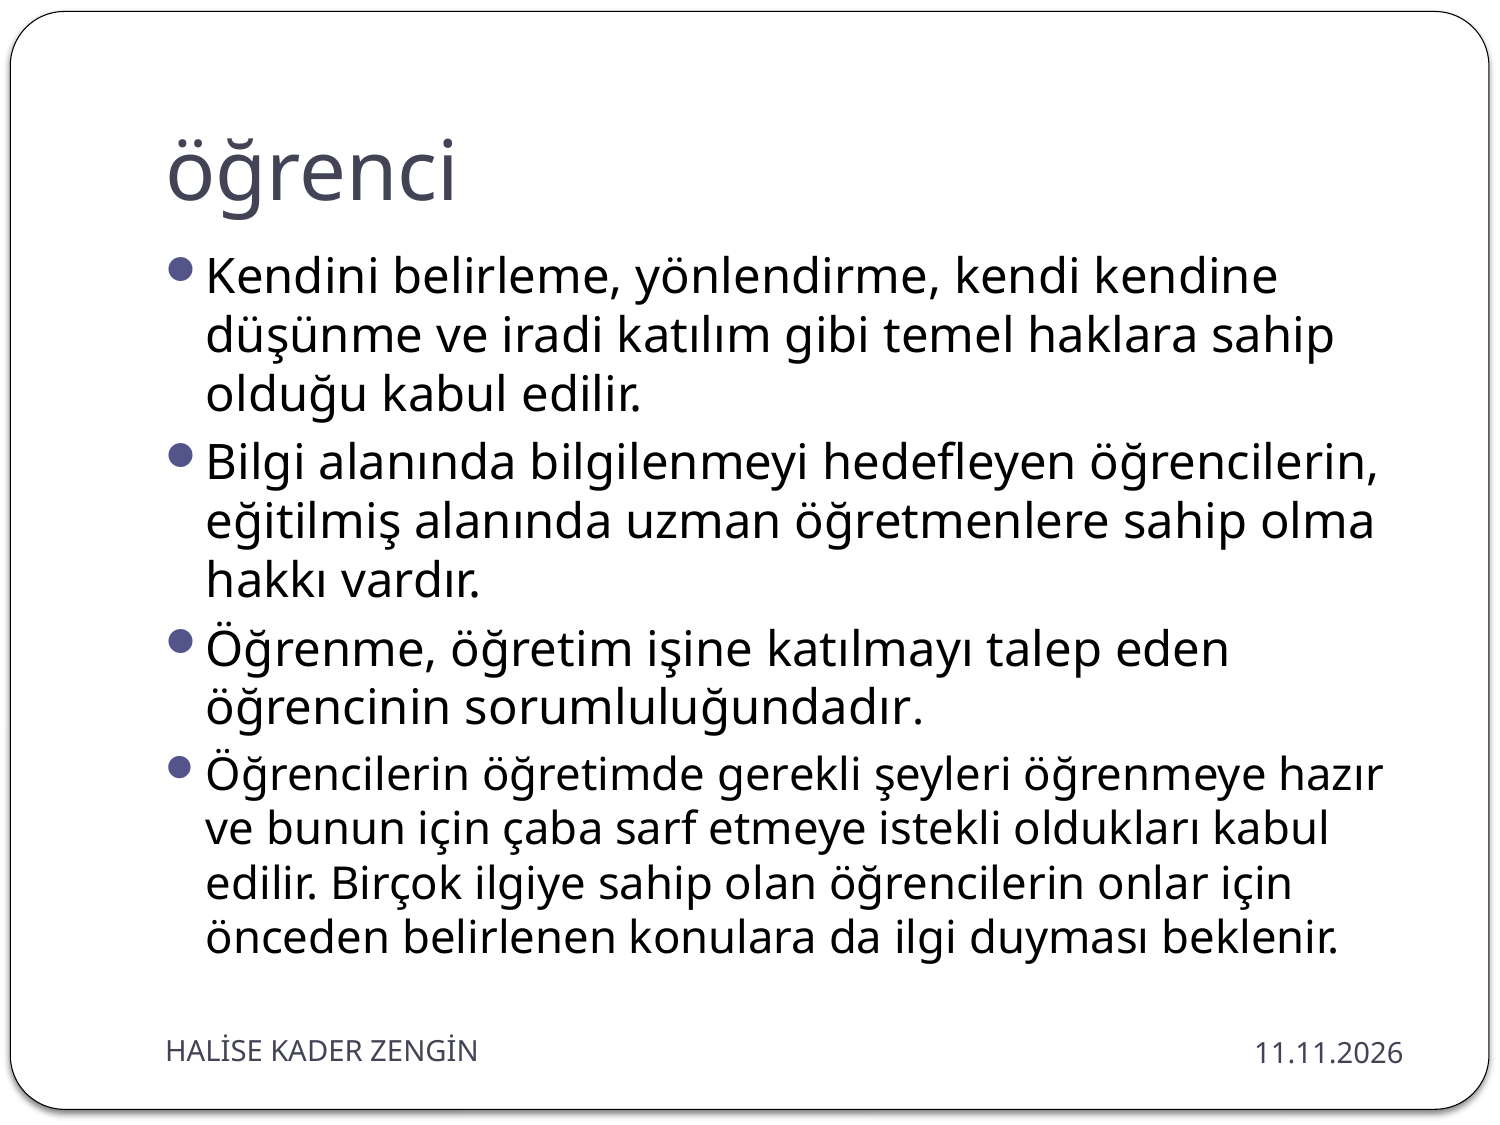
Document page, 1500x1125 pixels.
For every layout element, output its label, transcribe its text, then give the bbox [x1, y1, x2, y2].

list Kendini belirleme, yönlendirme, kendi kendine düşünme ve iradi katılım gibi temel haklara sahip olduğu kabul edilir. Bilgi alanında bilgilenmeyi hedefleyen öğrencilerin, eğitilmiş alanında uzman öğretmenlere sahip olma hakkı vardır. Öğrenme, öğretim işine katılmayı talep eden öğrencinin sorumluluğundadır. Öğrencilerin öğretimde gerekli şeyleri öğrenmeye hazır ve bunun için çaba sarf etmeye istekli oldukları kabul edilir. Birçok ilgiye sahip olan öğrencilerin onlar için önceden belirlenen konulara da ilgi duyması beklenir. [150, 237, 1425, 988]
title öğrenci [150, 45, 1425, 233]
footer HALİSE KADER ZENGİN [150, 1012, 800, 1088]
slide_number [1012, 1015, 1419, 1094]
